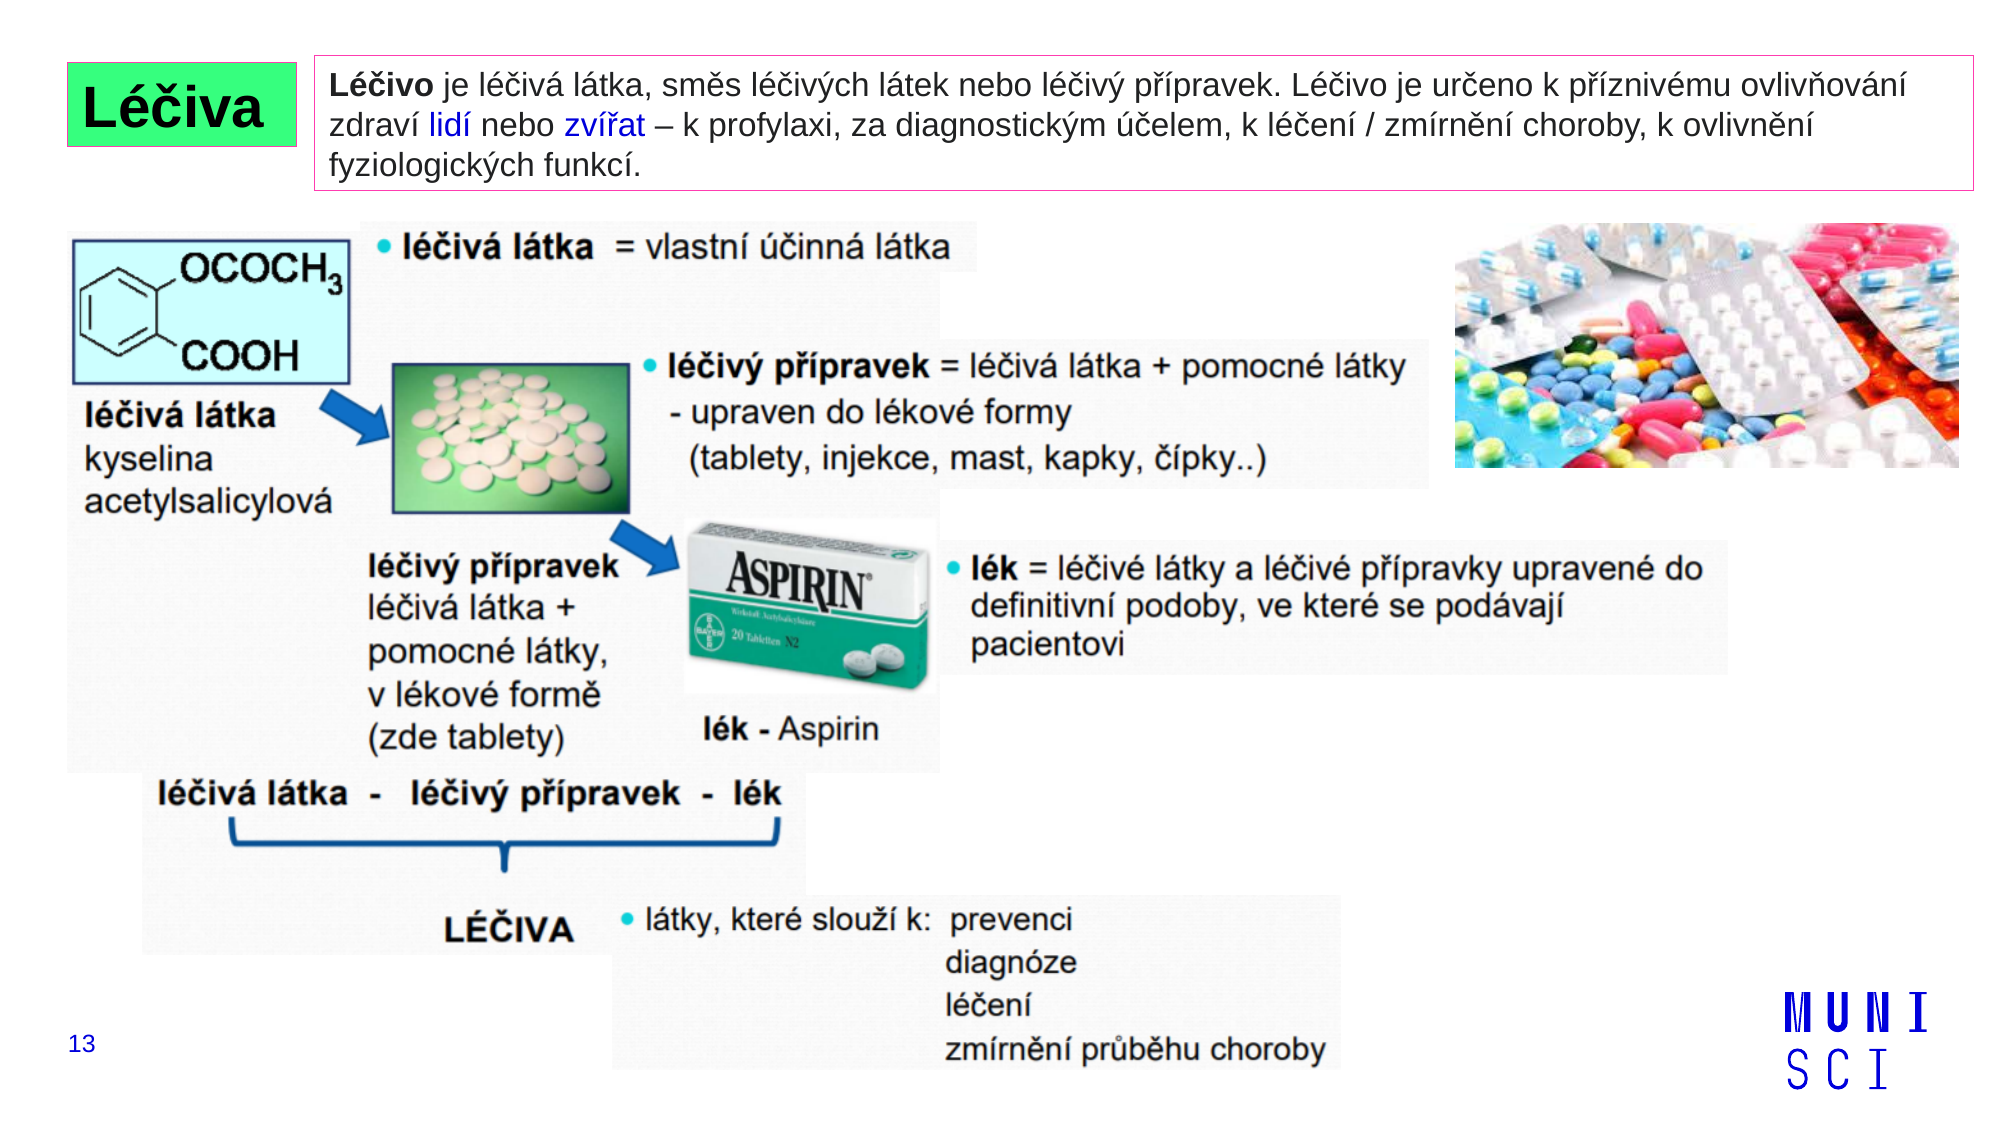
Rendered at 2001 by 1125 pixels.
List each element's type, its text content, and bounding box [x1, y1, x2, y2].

text_box Léčiva [67, 62, 297, 147]
picture [67, 221, 1729, 1070]
picture [1455, 223, 1960, 468]
slide_number 13 [67, 1021, 110, 1063]
text_box Léčivo je léčivá látka, směs léčivých látek nebo léčivý přípravek. Léčivo je určeno k příznivému ovlivňování zdraví lidí nebo zvířat – k profylaxi, za diagnostickým účelem, k léčení / zmírnění choroby, k ovlivnění fyziologických funkcí. [314, 55, 1974, 191]
